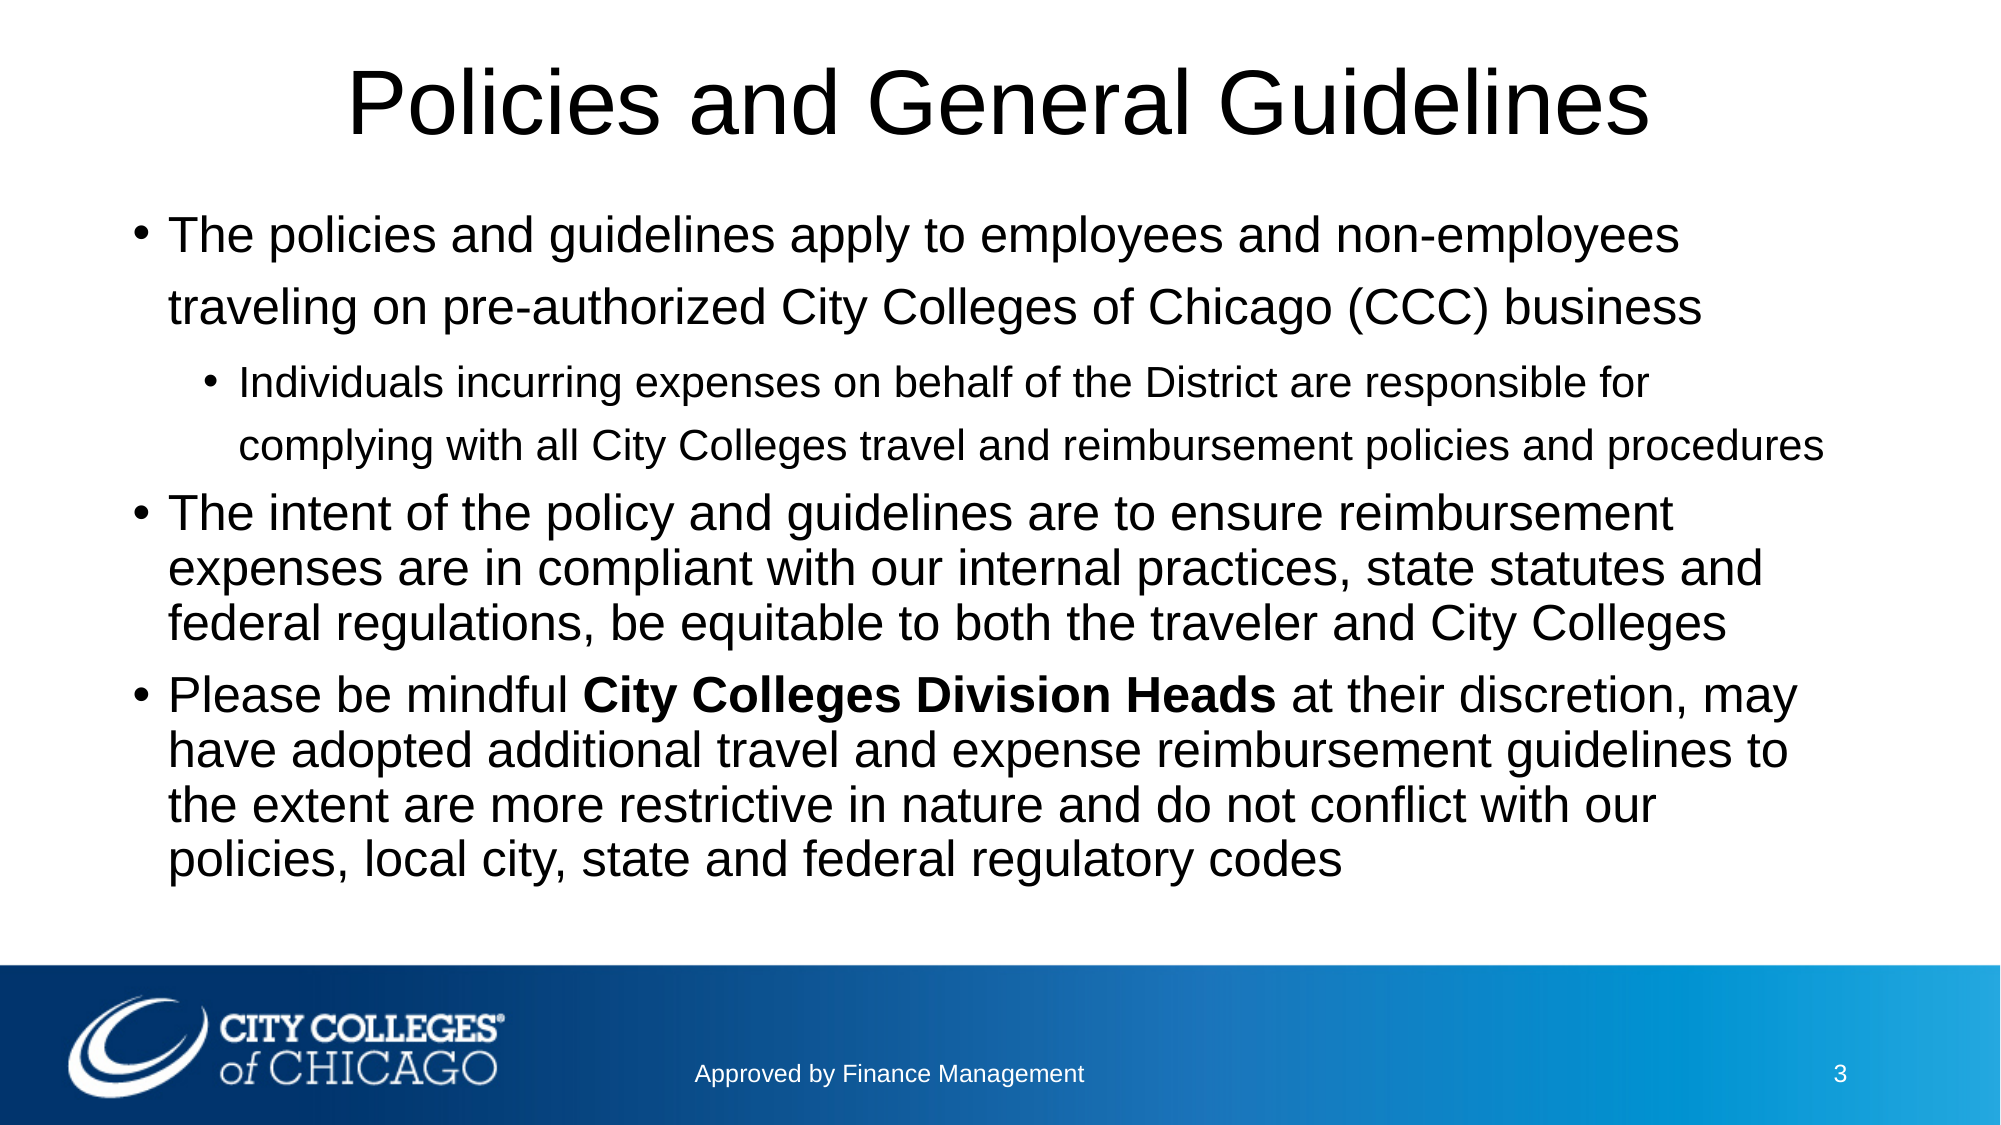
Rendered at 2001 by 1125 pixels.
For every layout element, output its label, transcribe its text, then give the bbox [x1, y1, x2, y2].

slide_number 3 [1719, 1042, 1863, 1103]
title Policies and General Guidelines [137, 27, 1863, 182]
footer Approved by Finance Management [552, 1042, 1228, 1103]
list The policies and guidelines apply to employees and non-employees traveling on pre-authorized City Colleges of Chicago (CCC) business Individuals incurring expenses on behalf of the District are responsible for complying with all City Colleges travel and reimbursement policies and procedures The intent of the policy and guidelines are to ensure reimbursement expenses are in compliant with our internal practices, state statutes and federal regulations, be equitable to both the traveler and City Colleges Please be mindful City Colleges Division Heads at their discretion, may have adopted additional travel and expense reimbursement guidelines to the extent are more restrictive in nature and do not conflict with our policies, local city, state and federal regulatory codes [117, 181, 1843, 923]
picture [0, 0, 2001, 1125]
